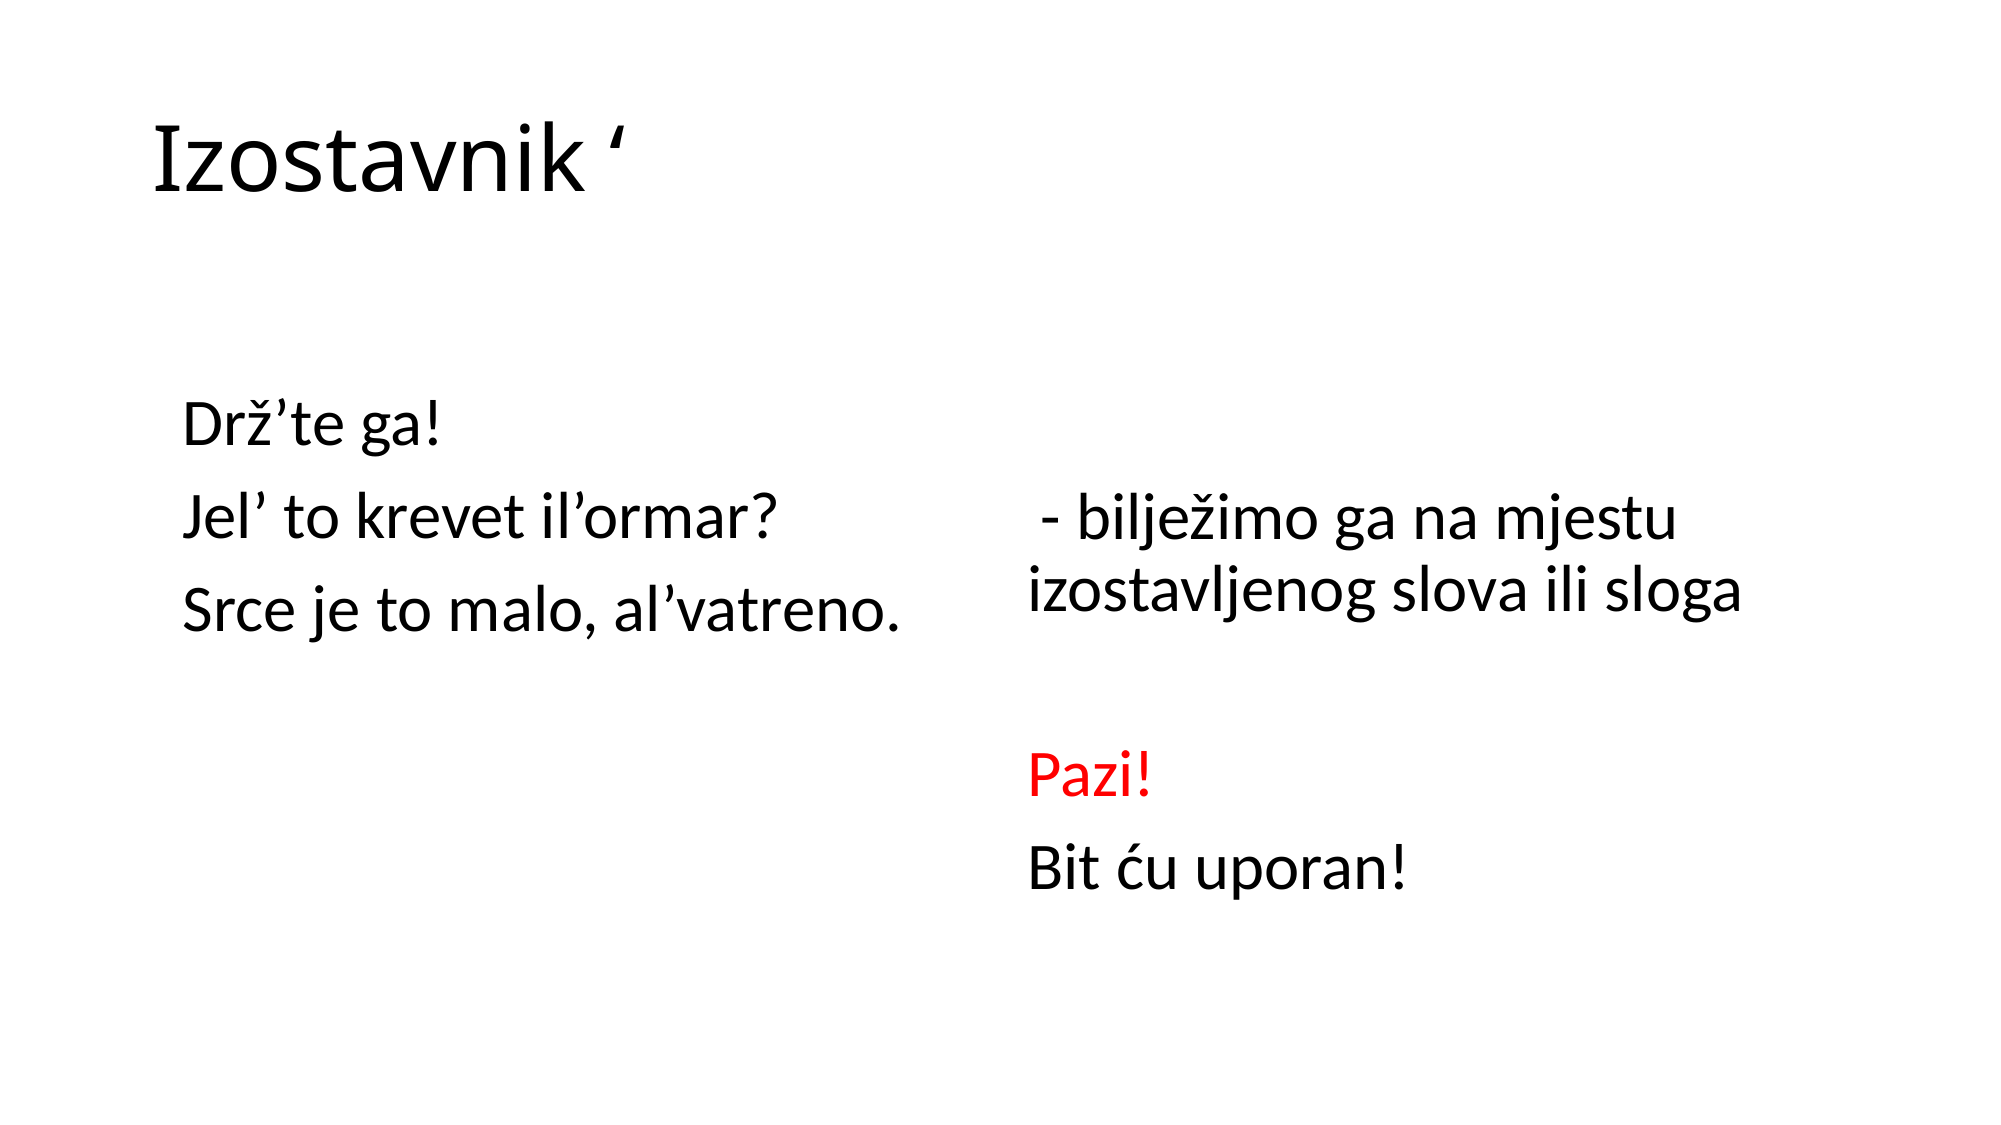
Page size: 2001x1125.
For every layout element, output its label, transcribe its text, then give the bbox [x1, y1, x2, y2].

title Izostavnik ‘ [137, 53, 1863, 271]
list Drž’te ga! Jel’ to krevet il’ormar? Srce je to malo, al’vatreno. [137, 299, 988, 1014]
list - bilježimo ga na mjestu izostavljenog slova ili sloga Pazi! Bit ću uporan! [1012, 299, 1863, 1014]
